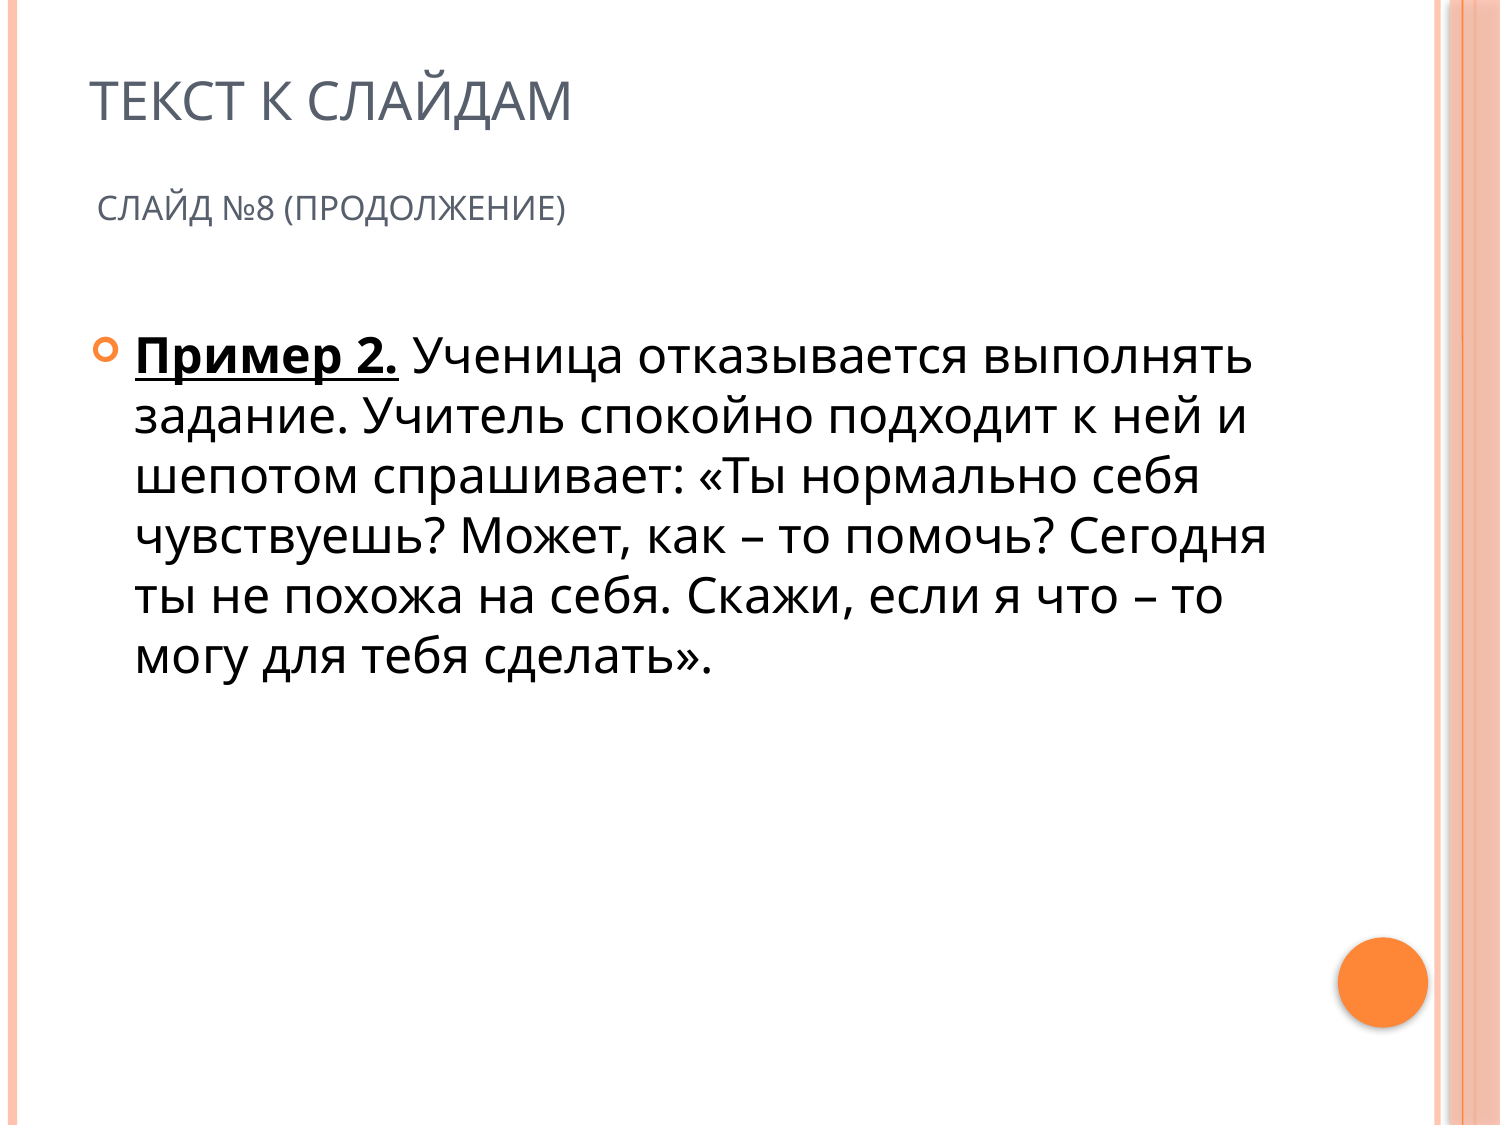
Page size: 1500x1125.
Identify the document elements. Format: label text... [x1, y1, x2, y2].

title Текст к слайдам [75, 58, 645, 139]
text_box Слайд №8 (продолжение) [81, 154, 652, 235]
list Пример 2. Ученица отказывается выполнять задание. Учитель спокойно подходит к ней и шепотом спрашивает: «Ты нормально себя чувствуешь? Может, как – то помочь? Сегодня ты не похожа на себя. Скажи, если я что – то могу для тебя сделать». [74, 316, 1301, 734]
